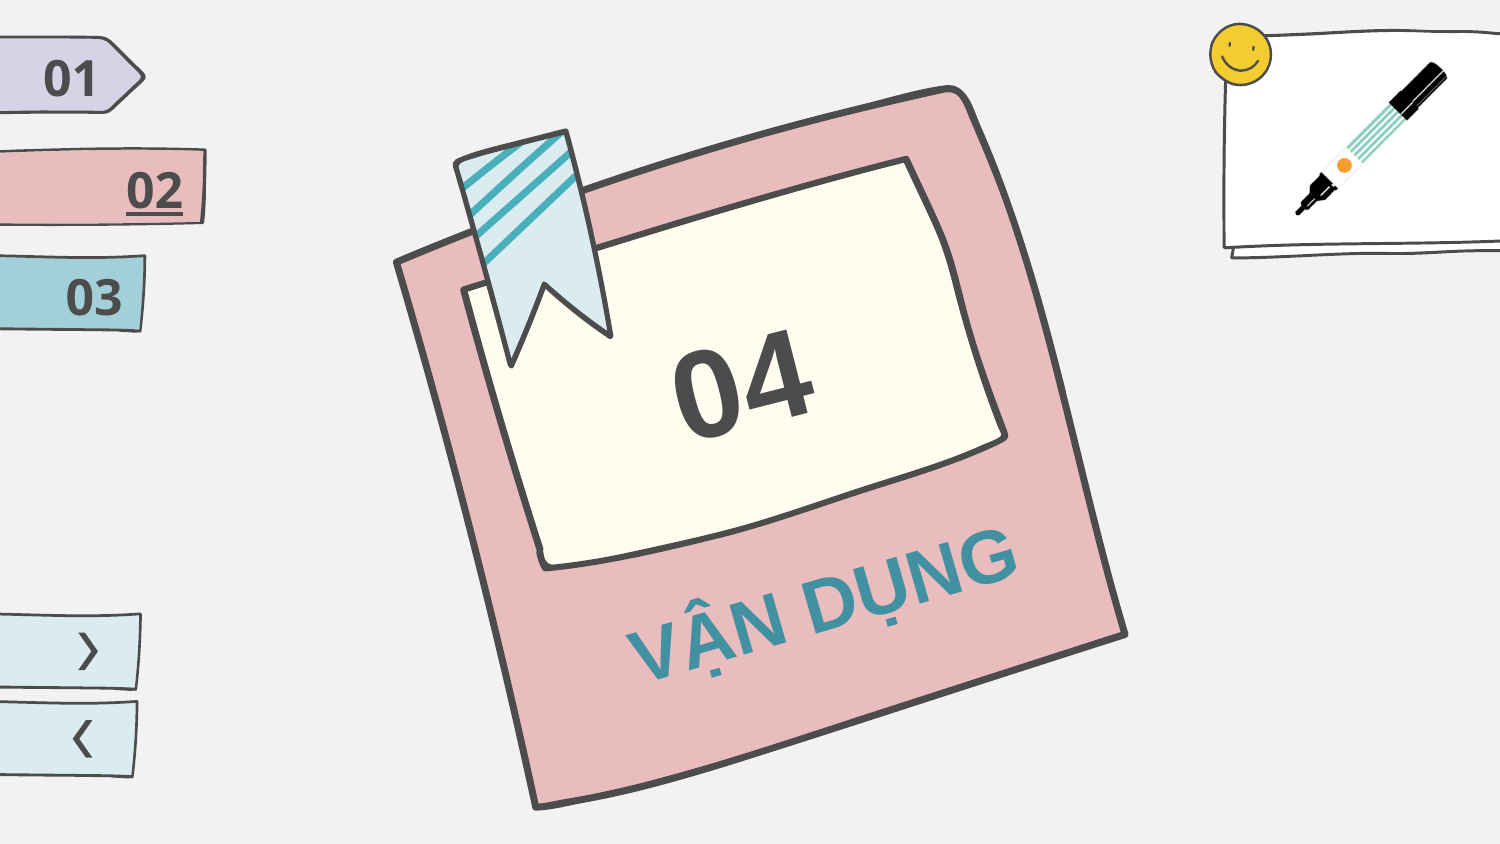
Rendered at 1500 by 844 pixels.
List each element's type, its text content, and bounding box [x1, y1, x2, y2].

picture [1285, 37, 1452, 245]
title 04 [560, 278, 921, 481]
text_box 01 [28, 31, 132, 88]
text_box [72, 720, 93, 758]
text_box 03 [50, 250, 155, 307]
title VẬN DỤNG [584, 477, 1063, 723]
text_box [78, 632, 98, 671]
text_box 02 [111, 143, 215, 200]
